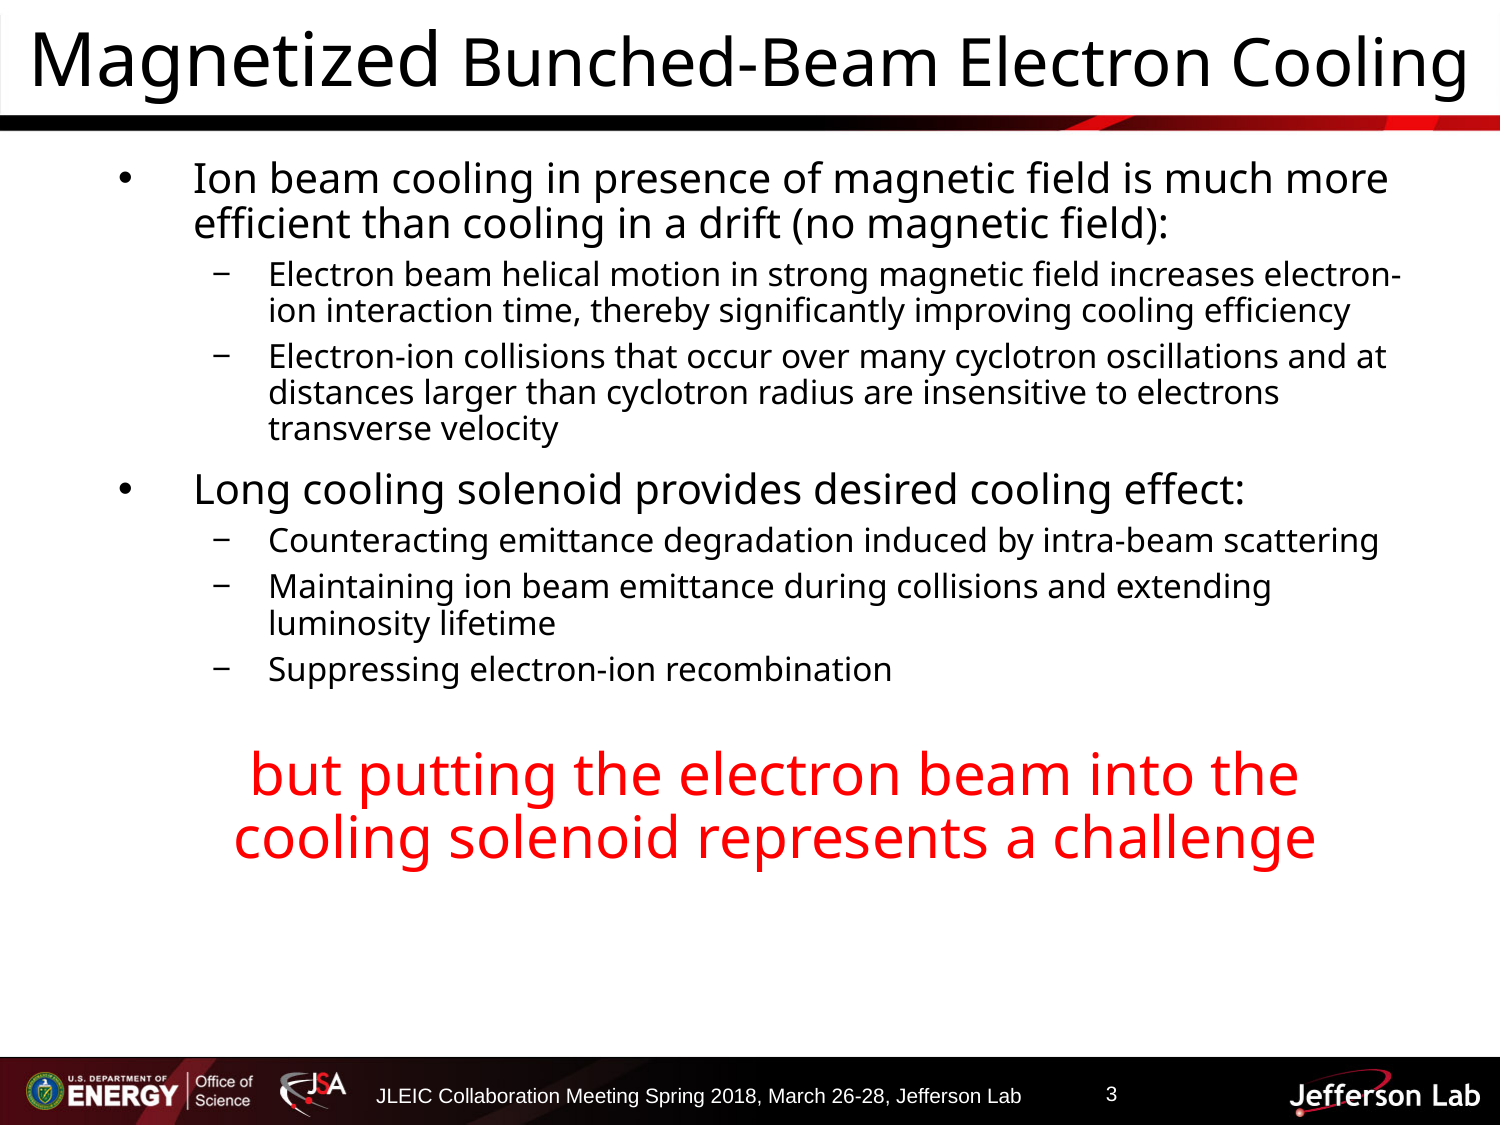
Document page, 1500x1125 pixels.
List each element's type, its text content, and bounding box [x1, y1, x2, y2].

title Magnetized Bunched-Beam Electron Cooling [0, 0, 1500, 125]
picture [0, 125, 1500, 1125]
list Ion beam cooling in presence of magnetic field is much more efficient than cooling in a drift (no magnetic field): Electron beam helical motion in strong magnetic field increases electron-ion interaction time, thereby significantly improving cooling efficiency Electron-ion collisions that occur over many cyclotron oscillations and at distances larger than cyclotron radius are insensitive to electrons transverse velocity Long cooling solenoid provides desired cooling effect: Counteracting emittance degradation induced by intra-beam scattering Maintaining ion beam emittance during collisions and extending luminosity lifetime Suppressing electron-ion recombination but putting the electron beam into the cooling solenoid represents a challenge [103, 149, 1420, 1046]
